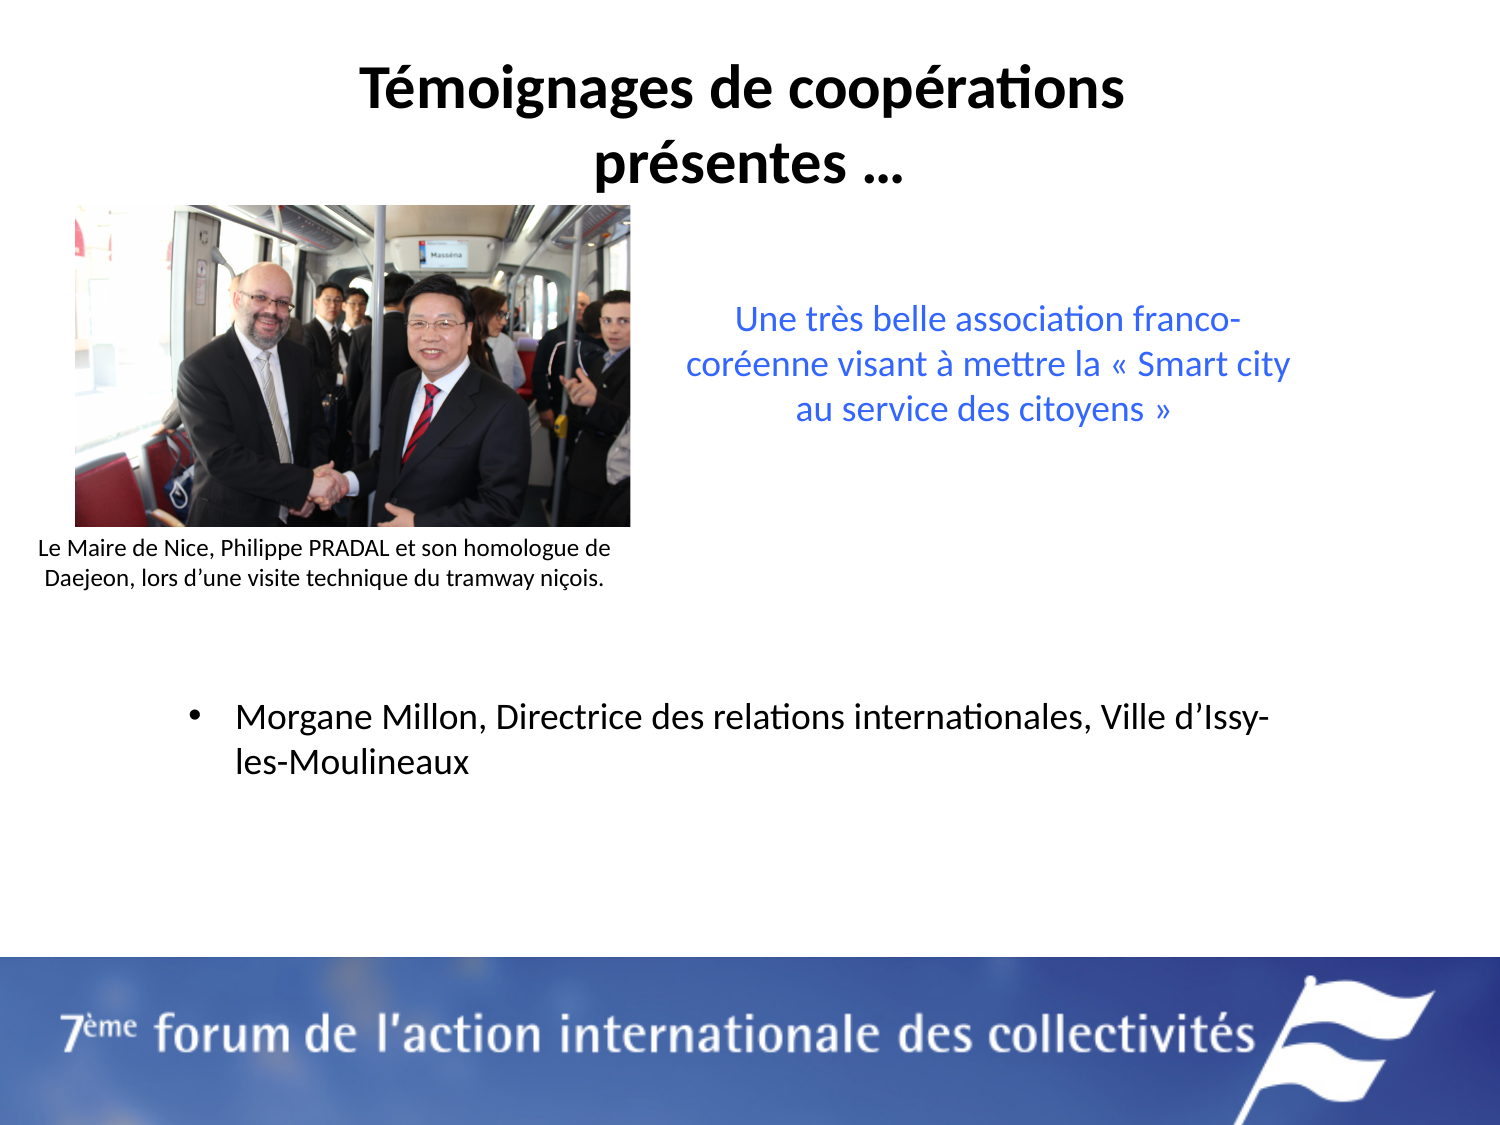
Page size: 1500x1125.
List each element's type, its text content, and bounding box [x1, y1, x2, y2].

picture [0, 957, 1500, 1125]
text_box Une très belle association franco-coréenne visant à mettre la « Smart city au service des citoyens » [668, 286, 1309, 437]
text_box Le Maire de Nice, Philippe PRADAL et son homologue de Daejeon, lors d’une visite technique du tramway niçois. [19, 524, 631, 599]
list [74, 205, 631, 527]
title Témoignages de coopérations présentes … [75, 26, 1425, 106]
text_box Morgane Millon, Directrice des relations internationales, Ville d’Issy-les-Moulineaux [173, 684, 1309, 789]
